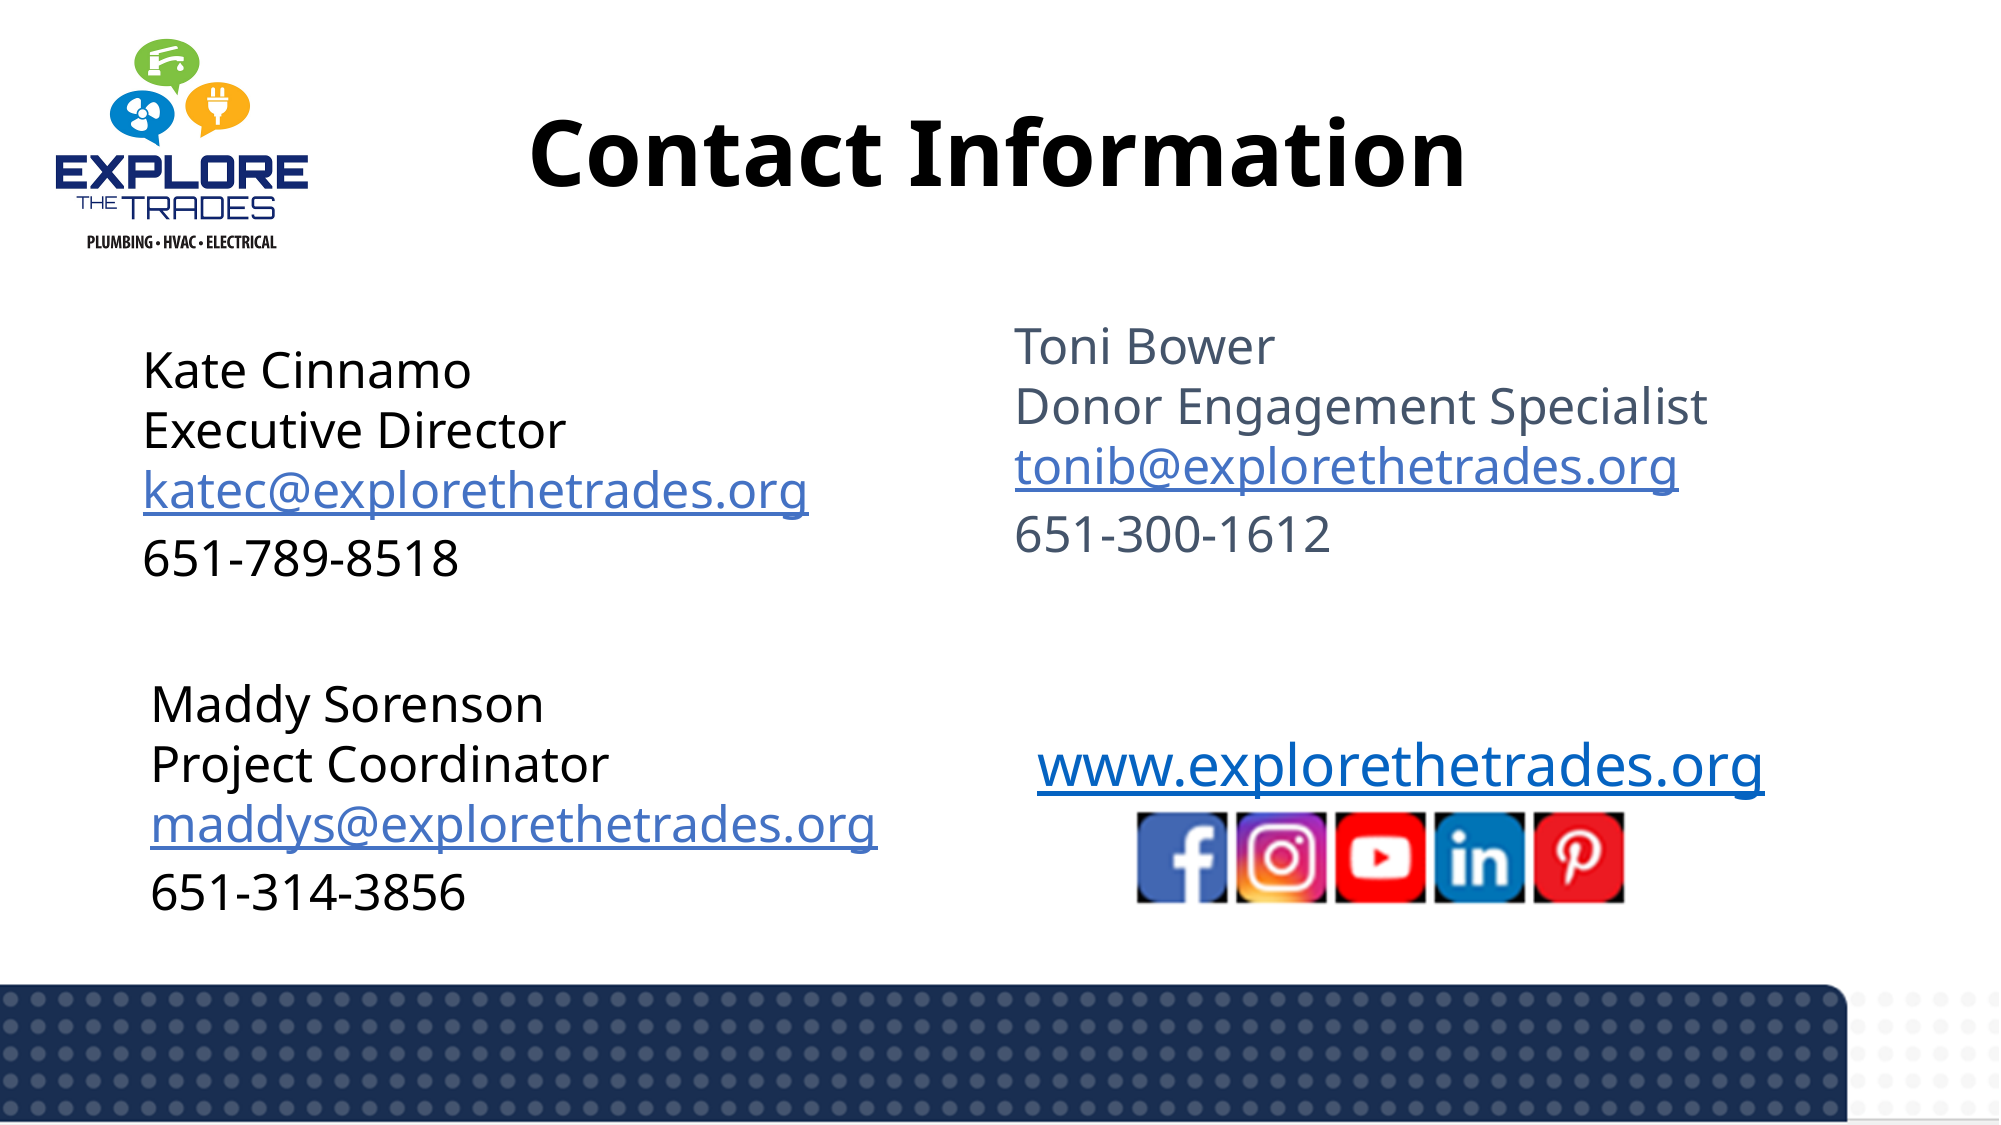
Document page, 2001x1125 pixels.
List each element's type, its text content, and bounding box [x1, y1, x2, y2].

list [32, 11, 333, 278]
text_box Toni Bower Donor Engagement Specialist tonib@explorethetrades.org 651-300-1612 [999, 307, 1811, 616]
title Contact Information [333, 47, 1861, 266]
text_box Kate Cinnamo Executive Director katec@explorethetrades.org 651-789-8518 [127, 331, 921, 595]
text_box Maddy Sorenson Project Coordinator maddys@explorethetrades.org 651-314-3856 [135, 664, 1052, 928]
picture [1124, 799, 1640, 919]
picture [0, 983, 1999, 1125]
text_box www.explorethetrades.org [1022, 721, 1914, 886]
